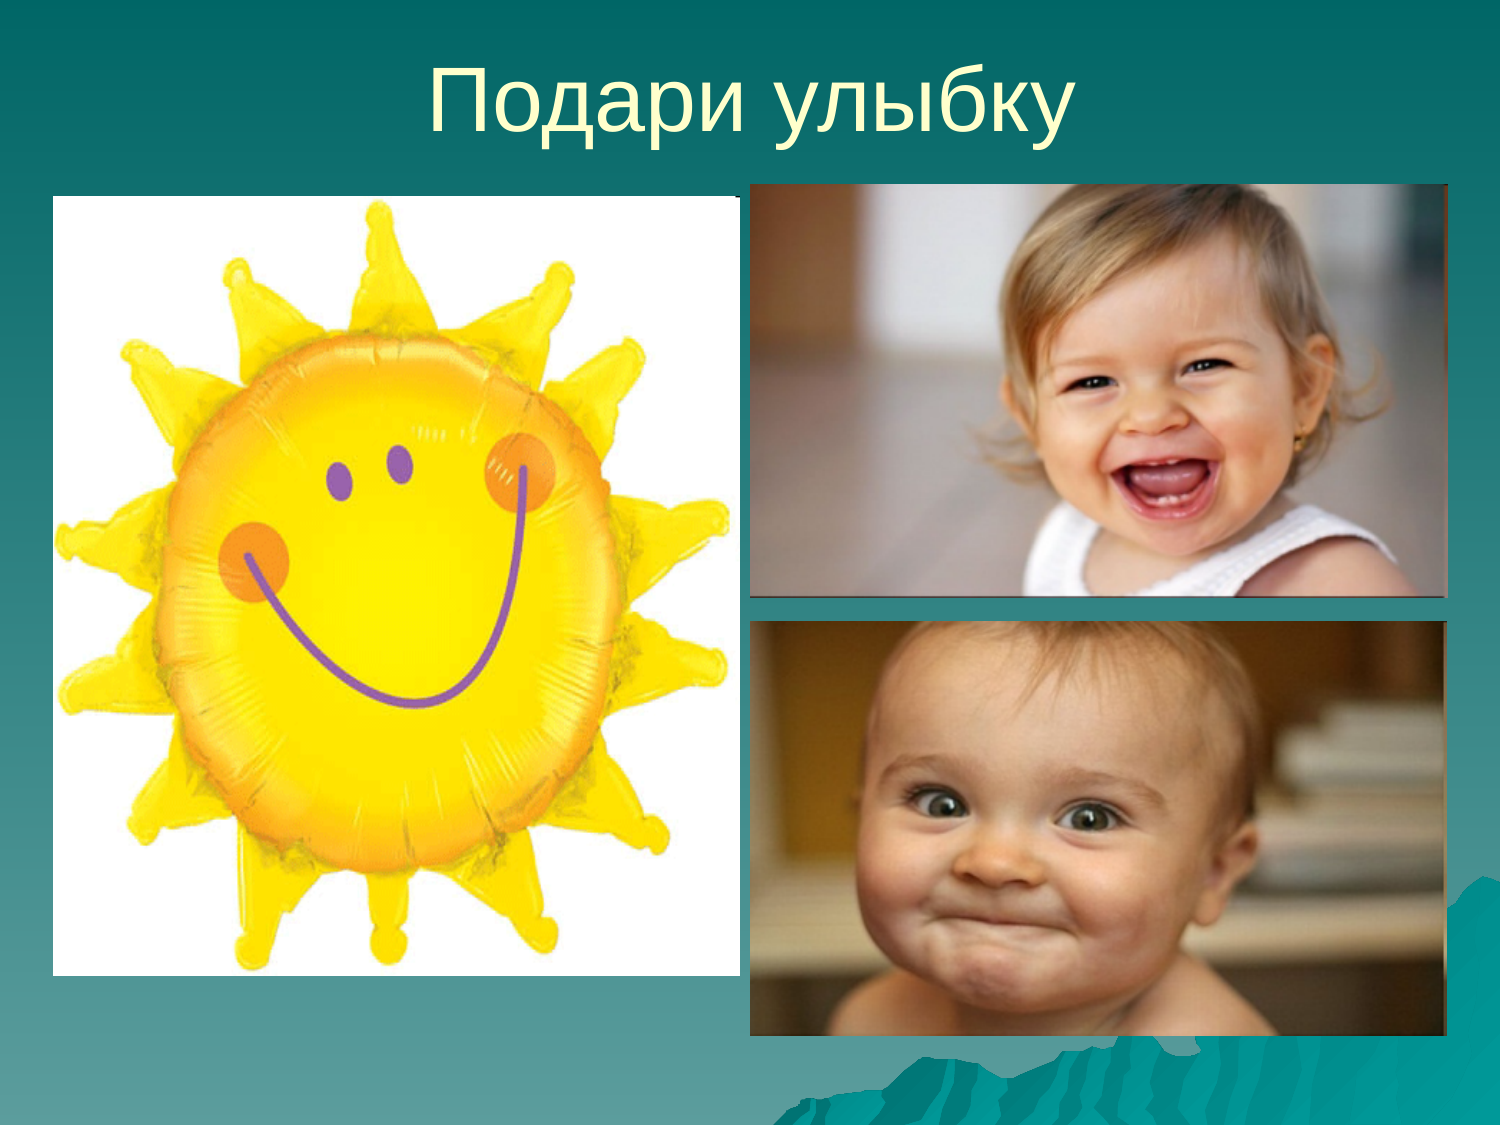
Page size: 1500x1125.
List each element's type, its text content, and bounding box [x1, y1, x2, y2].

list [749, 621, 1447, 1036]
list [52, 196, 740, 977]
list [749, 184, 1449, 599]
title Подари улыбку [76, 30, 1428, 159]
